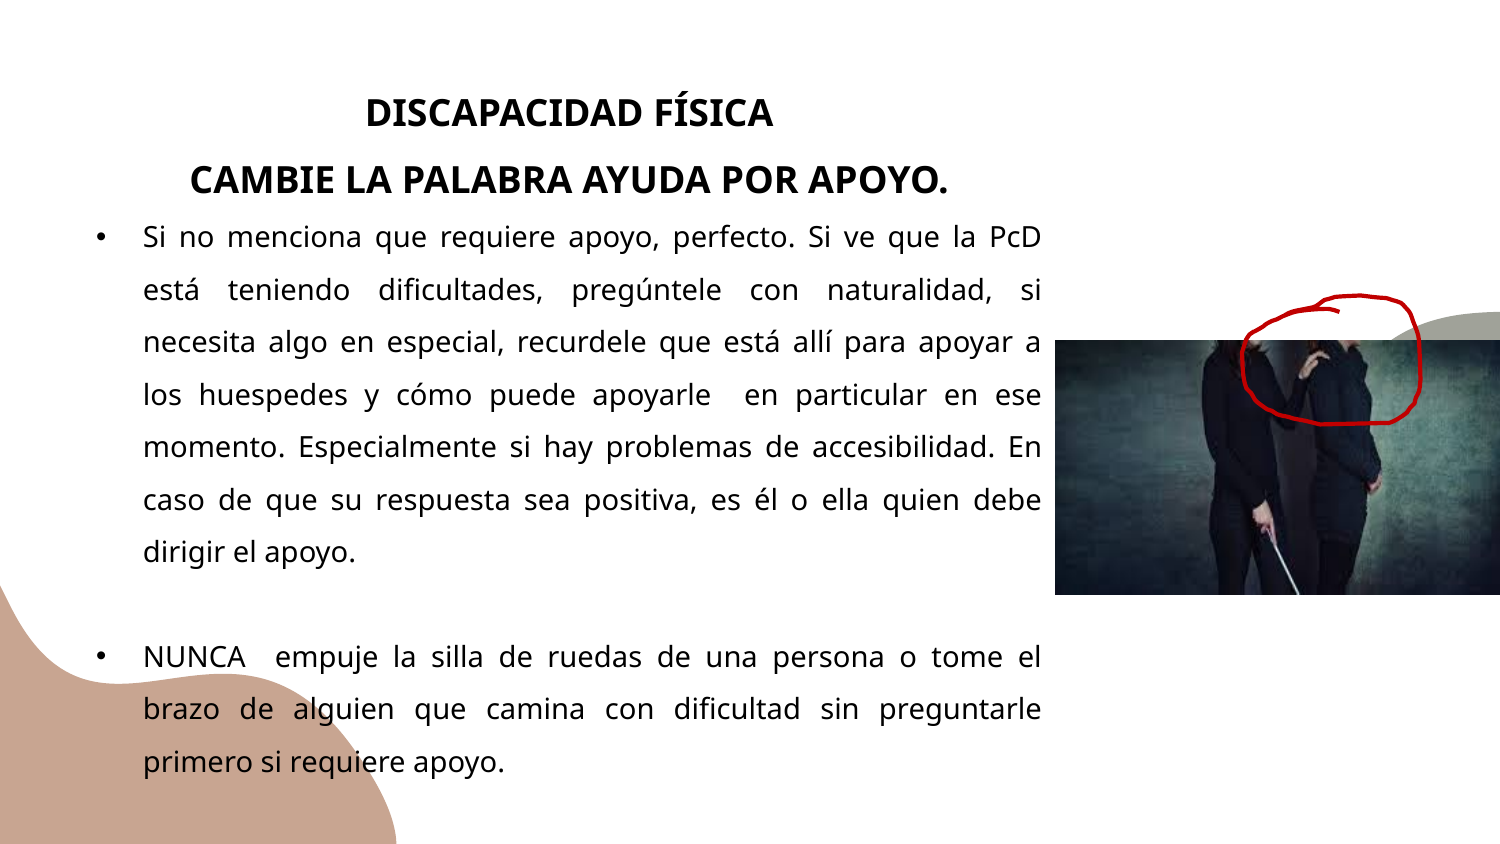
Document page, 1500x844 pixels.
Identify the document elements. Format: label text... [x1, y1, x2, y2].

text_box [1244, 293, 1421, 338]
text_box DISCAPACIDAD FÍSICA CAMBIE LA PALABRA AYUDA POR APOYO. Si no menciona que requiere apoyo, perfecto. Si ve que la PcD está teniendo dificultades, pregúntele con naturalidad, si necesita algo en especial, recurdele que está allí para apoyar a los huespedes y cómo puede apoyarle en particular en ese momento. Especialmente si hay problemas de accesibilidad. En caso de que su respuesta sea positiva, es él o ella quien debe dirigir el apoyo. NUNCA empuje la silla de ruedas de una persona o tome el brazo de alguien que camina con dificultad sin preguntarle primero si requiere apoyo. [81, 58, 1058, 786]
picture [1055, 340, 1500, 595]
